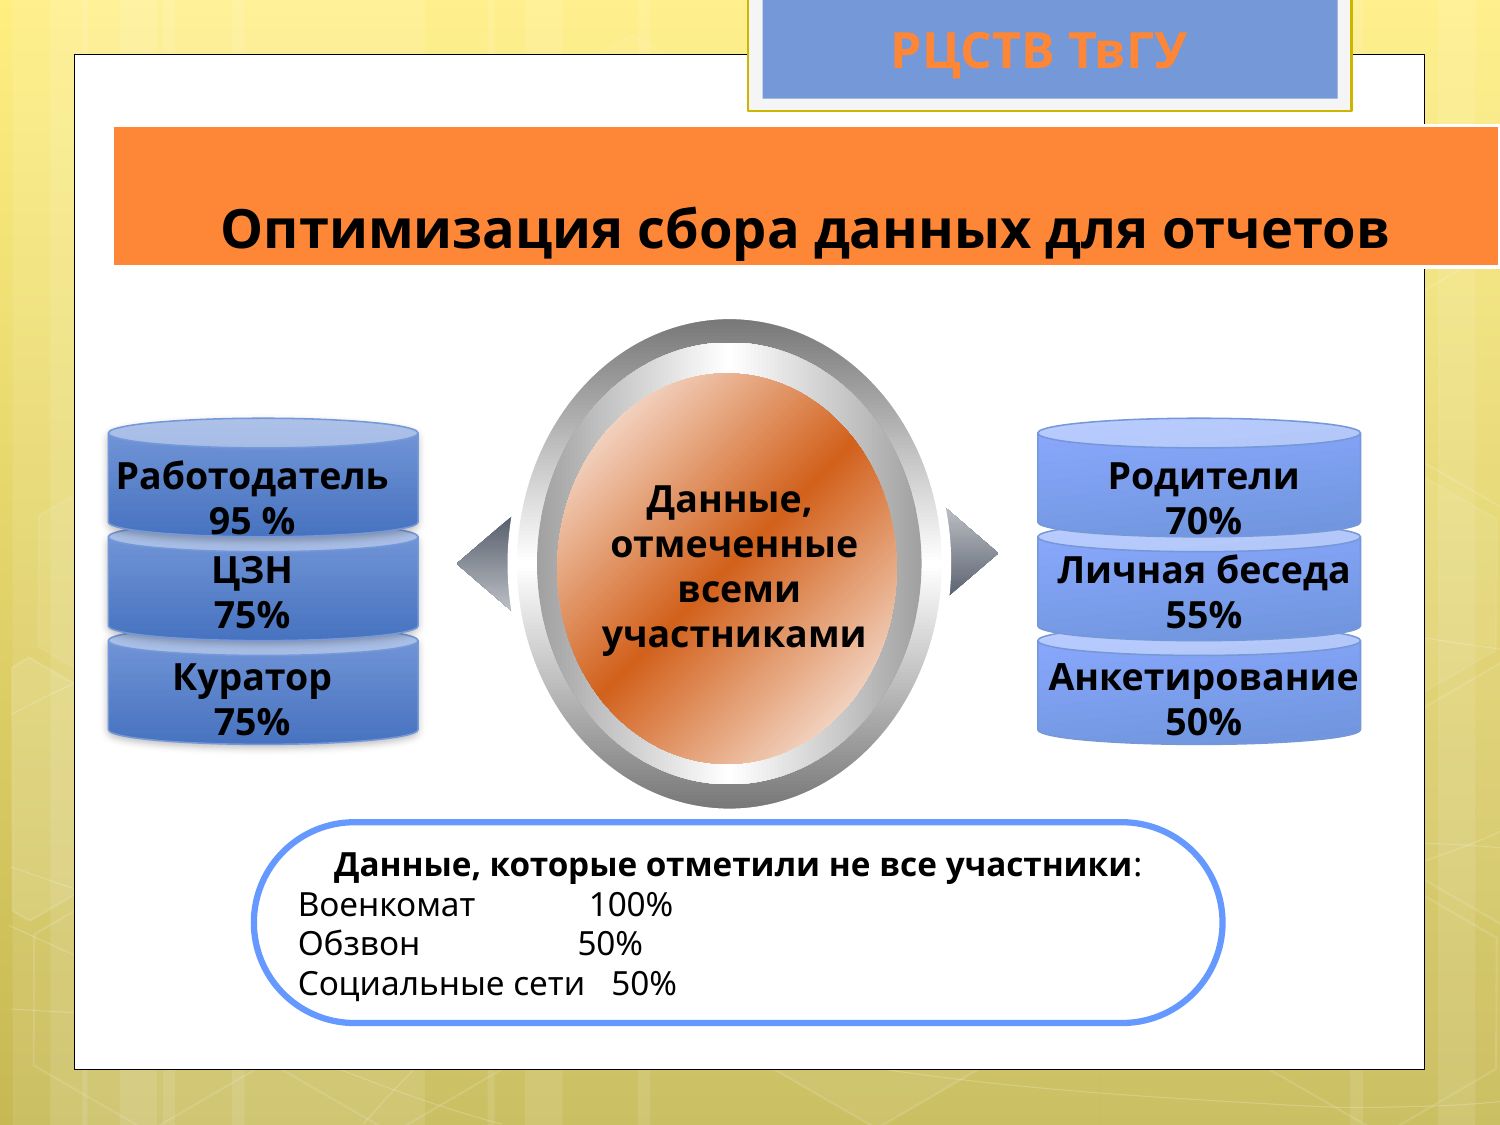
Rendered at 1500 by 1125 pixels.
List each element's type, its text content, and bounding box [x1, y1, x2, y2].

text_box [100, 314, 1371, 1024]
text_box РЦСТВ ТвГУ [875, 11, 1203, 87]
text_box Оптимизация сбора данных для отчетов [110, 124, 1500, 269]
